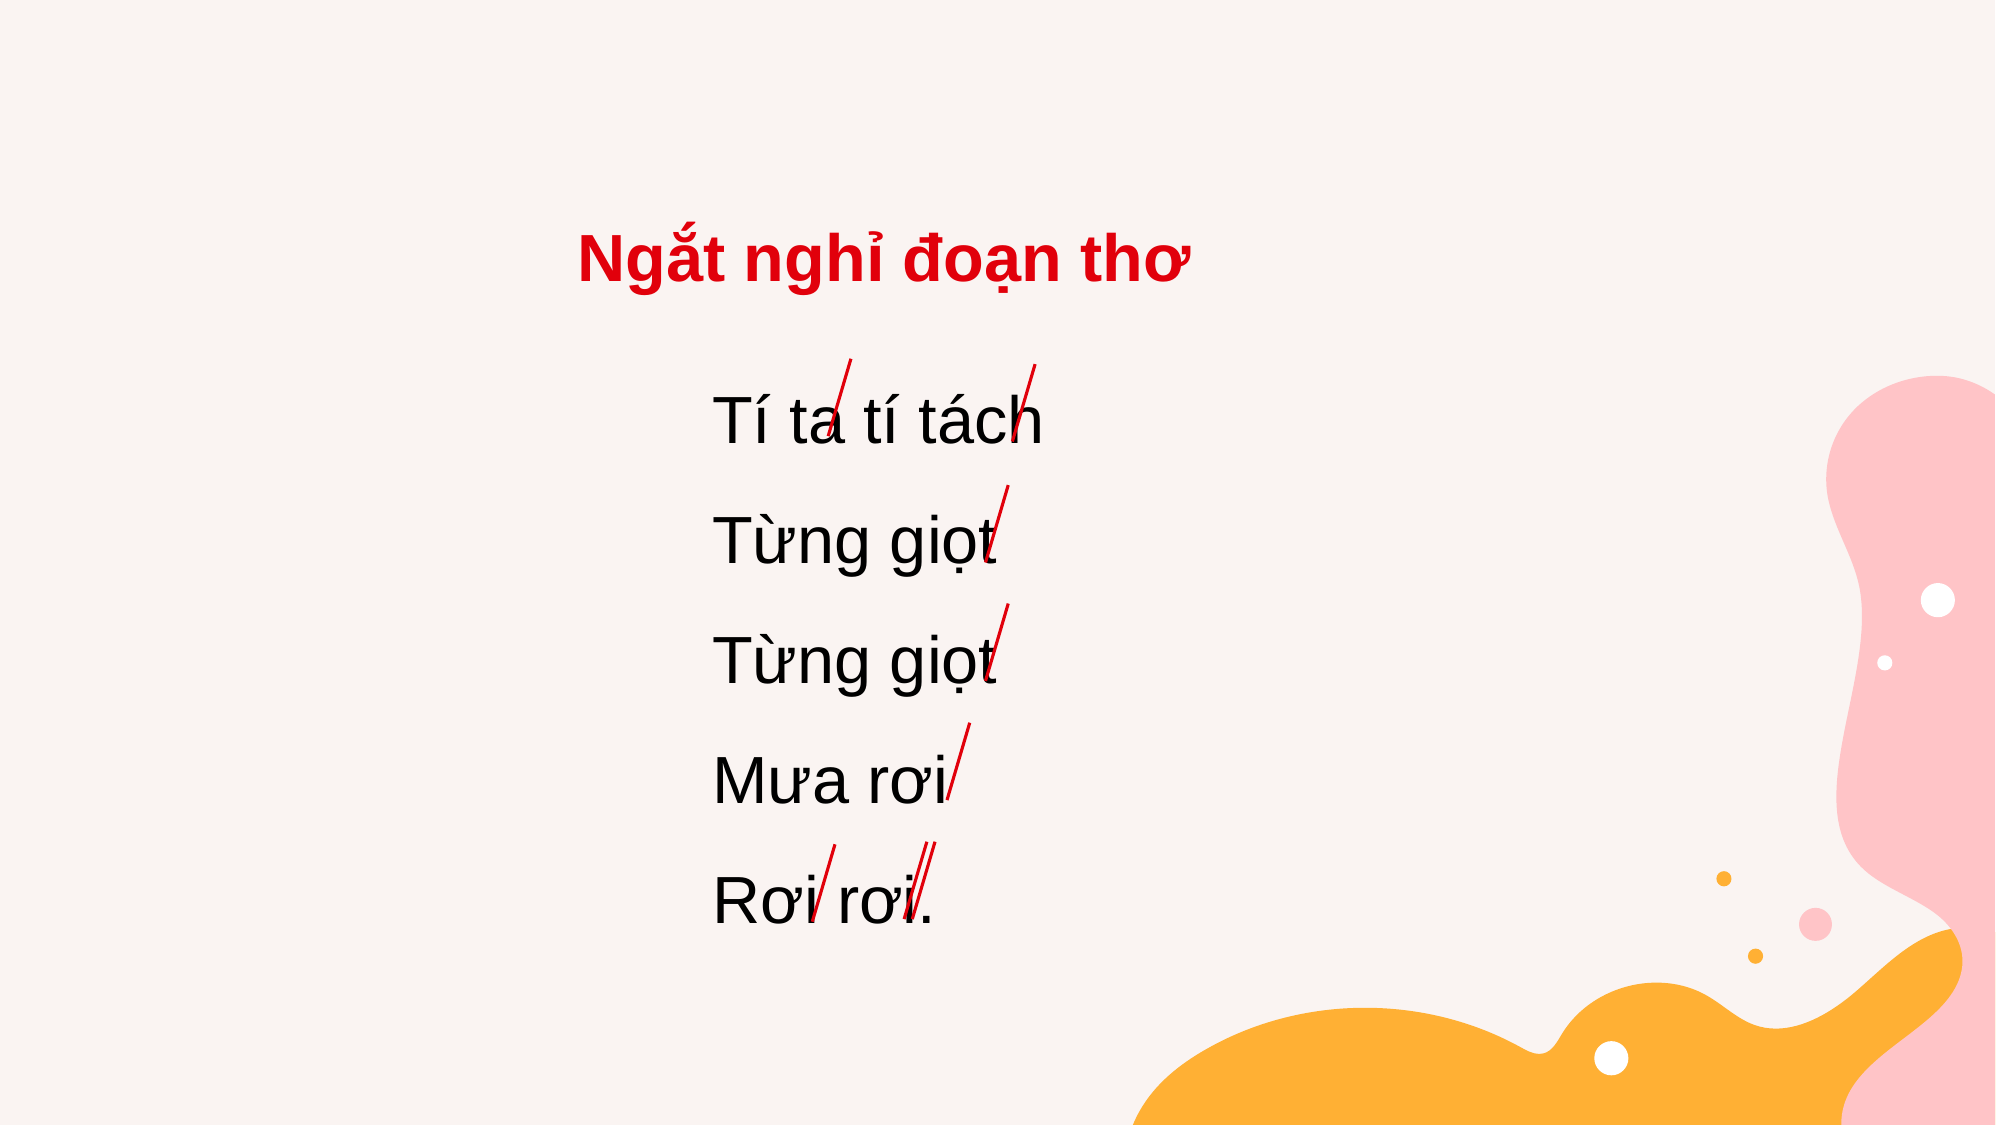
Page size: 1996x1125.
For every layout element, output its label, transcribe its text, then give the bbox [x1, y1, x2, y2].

text_box Tí ta tí tách Từng giọt Từng giọt Mưa rơi Rơi rơi. [687, 329, 1105, 944]
text_box Ngắt nghỉ đoạn thơ [297, 167, 1472, 303]
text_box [985, 603, 1009, 682]
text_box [827, 358, 852, 437]
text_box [812, 844, 836, 922]
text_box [1012, 363, 1036, 442]
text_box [903, 841, 936, 920]
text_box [946, 722, 971, 801]
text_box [985, 484, 1009, 563]
